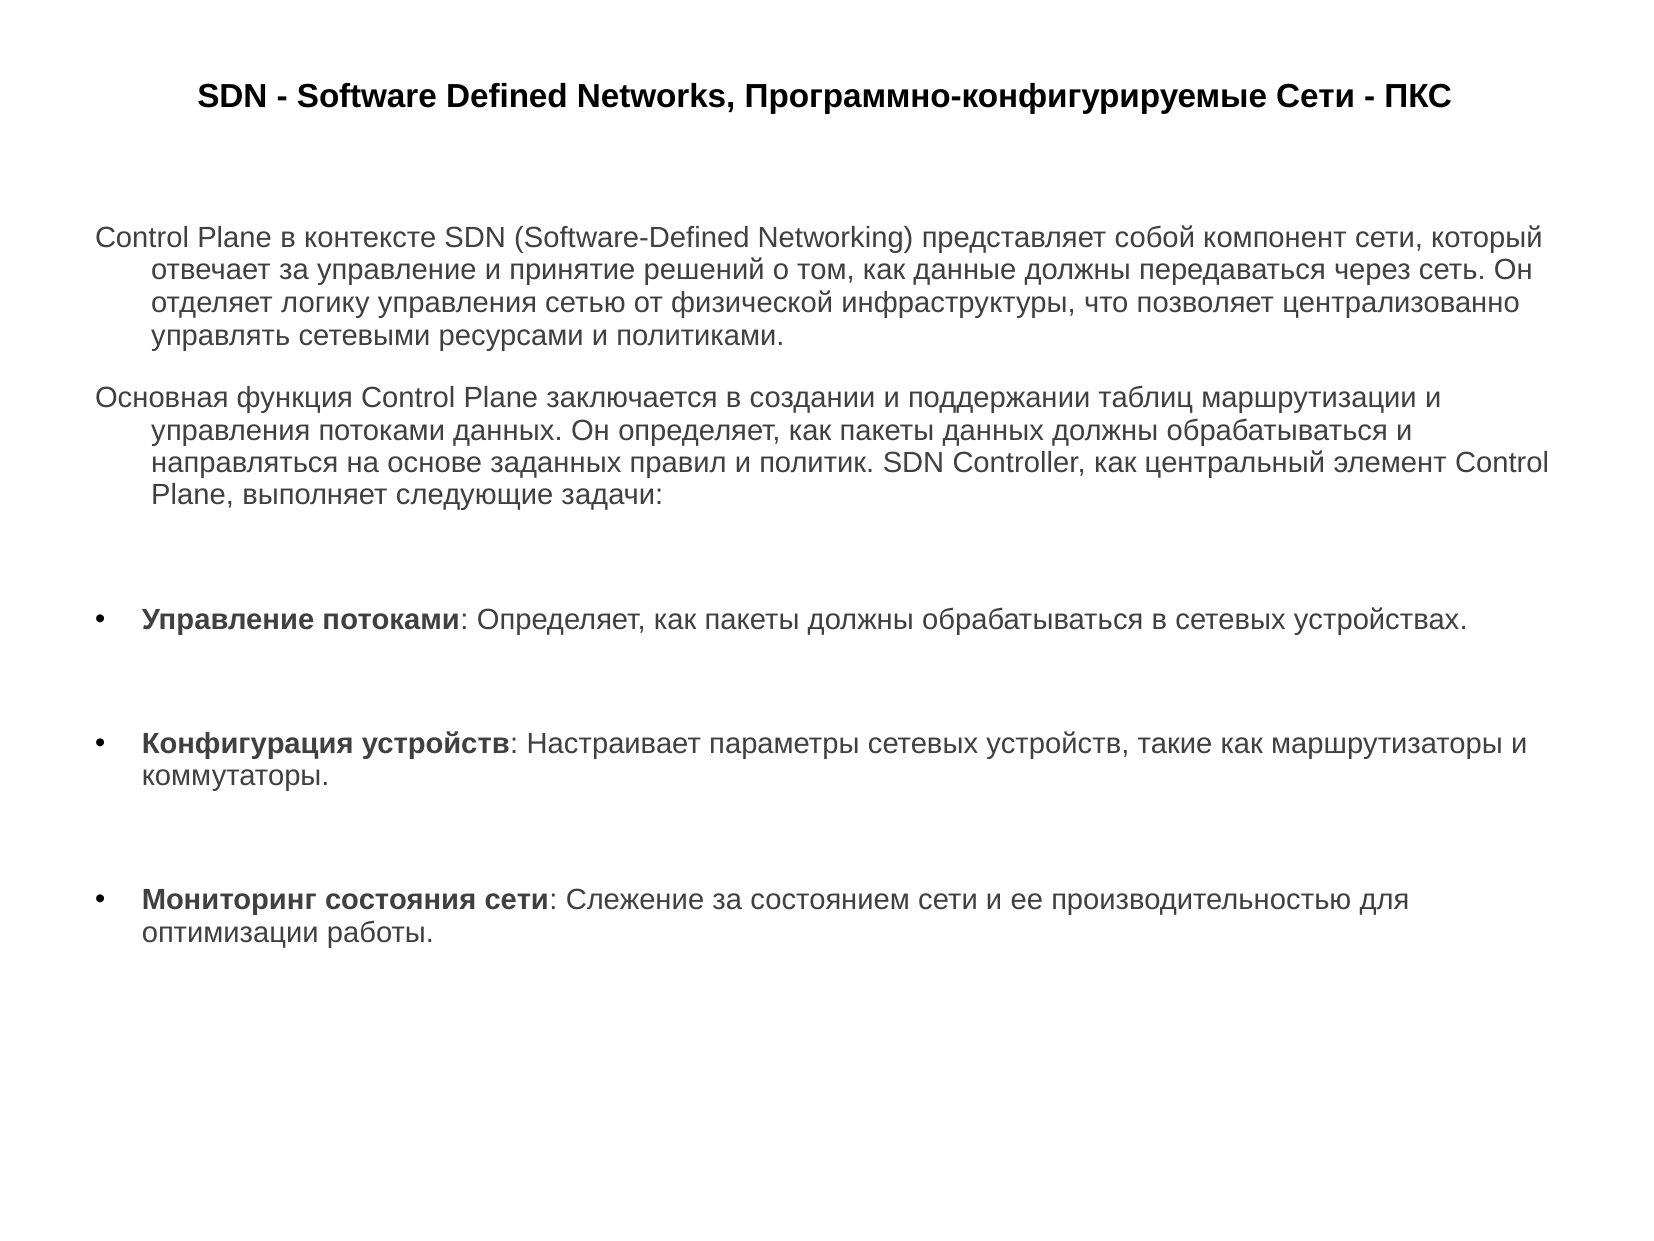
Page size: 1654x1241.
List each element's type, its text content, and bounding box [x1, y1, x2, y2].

list Control Plane в контексте SDN (Software-Defined Networking) представляет собой компонент сети, который отвечает за управление и принятие решений о том, как данные должны передаваться через сеть. Он отделяет логику управления сетью от физической инфраструктуры, что позволяет централизованно управлять сетевыми ресурсами и политиками. Основная функция Control Plane заключается в создании и поддержании таблиц маршрутизации и управления потоками данных. Он определяет, как пакеты данных должны обрабатываться и направляться на основе заданных правил и политик. SDN Controller, как центральный элемент Control Plane, выполняет следующие задачи: Управление потоками: Определяет, как пакеты должны обрабатываться в сетевых устройствах. Конфигурация устройств: Настраивает параметры сетевых устройств, такие как маршрутизаторы и коммутаторы. Мониторинг состояния сети: Слежение за состоянием сети и ее производительностью для оптимизации работы. [82, 215, 1569, 1190]
title SDN - Software Defined Networks, Программно-конфигурируемые Сети - ПКС [82, 49, 1569, 213]
